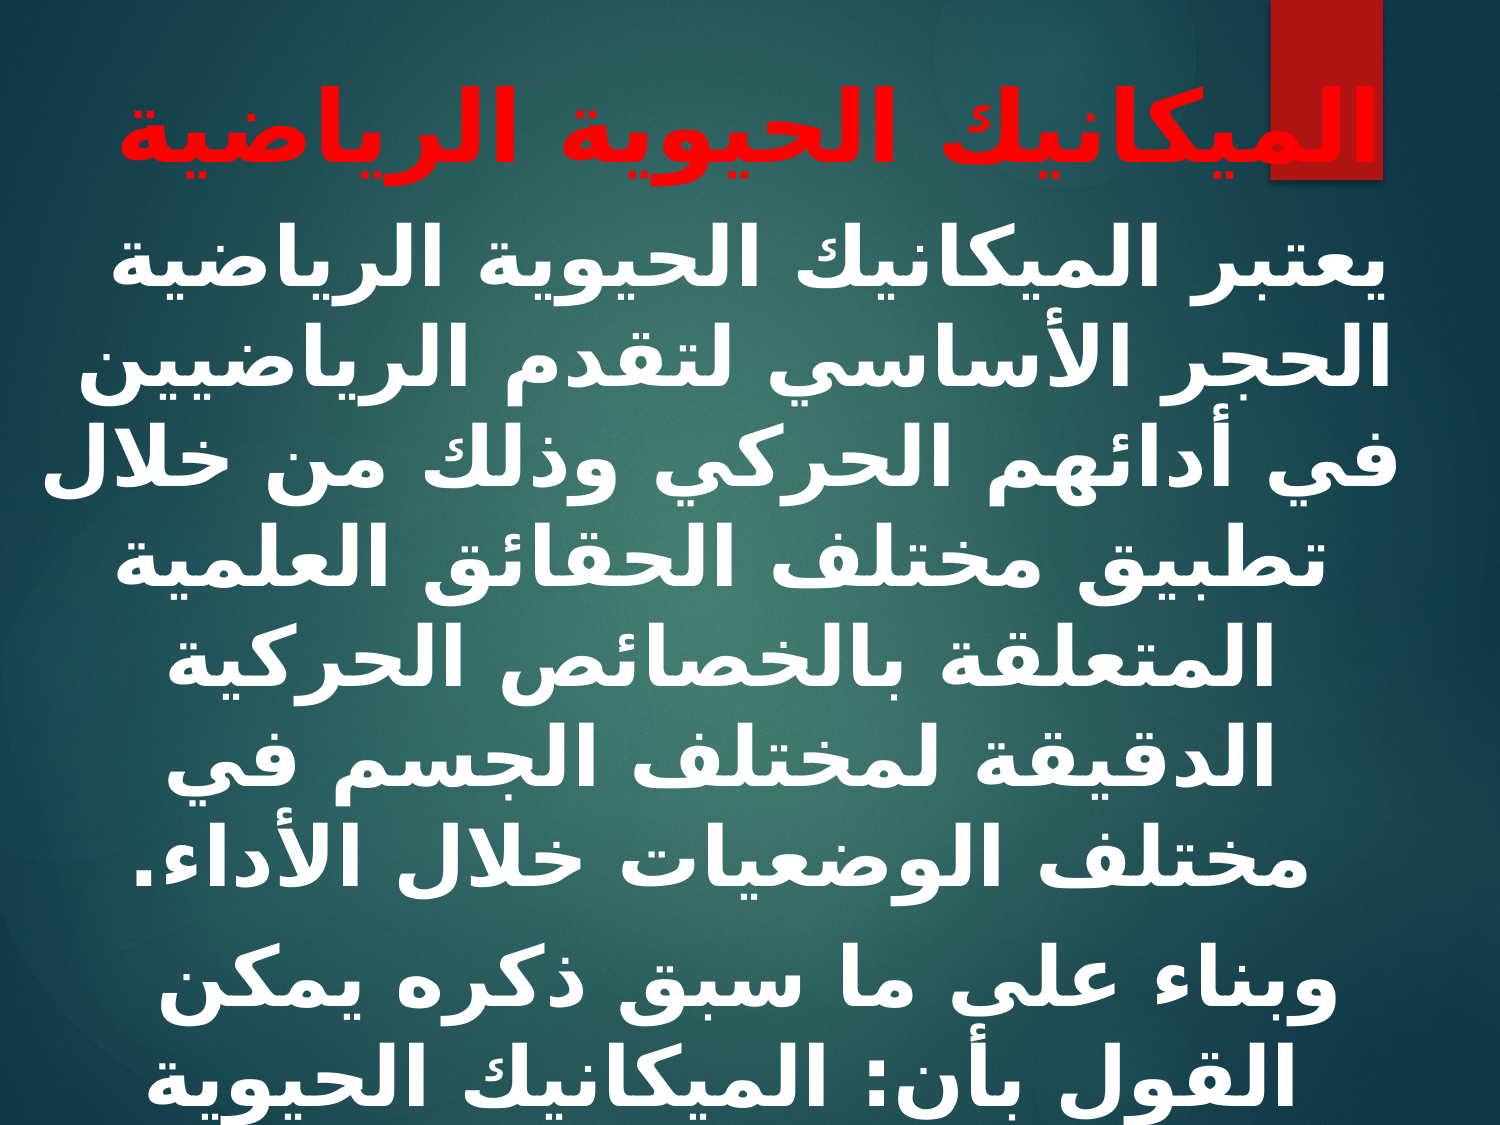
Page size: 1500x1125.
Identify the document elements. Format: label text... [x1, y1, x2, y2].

list الميكانيك الحيوية الرياضية يعتبر الميكانيك الحيوية الرياضية الحجر الأساسي لتقدم الرياضيين في أدائهم الحركي وذلك من خلال تطبيق مختلف الحقائق العلمية المتعلقة بالخصائص الحركية الدقيقة لمختلف الجسم في مختلف الوضعيات خلال الأداء. وبناء على ما سبق ذكره يمكن القول بأن: الميكانيك الحيوية الرياضية هو العلم الذي يهتم بتحليل حركات الرياضي تحليلا يعتمد على الوصف الفيزيائي (الكينماتيك) بالإضافة إلى التعرف على مسببات الحركة (الكينتيك) بما يكفل اقتصادا وفعالية في الجهد. [17, 54, 1483, 1106]
